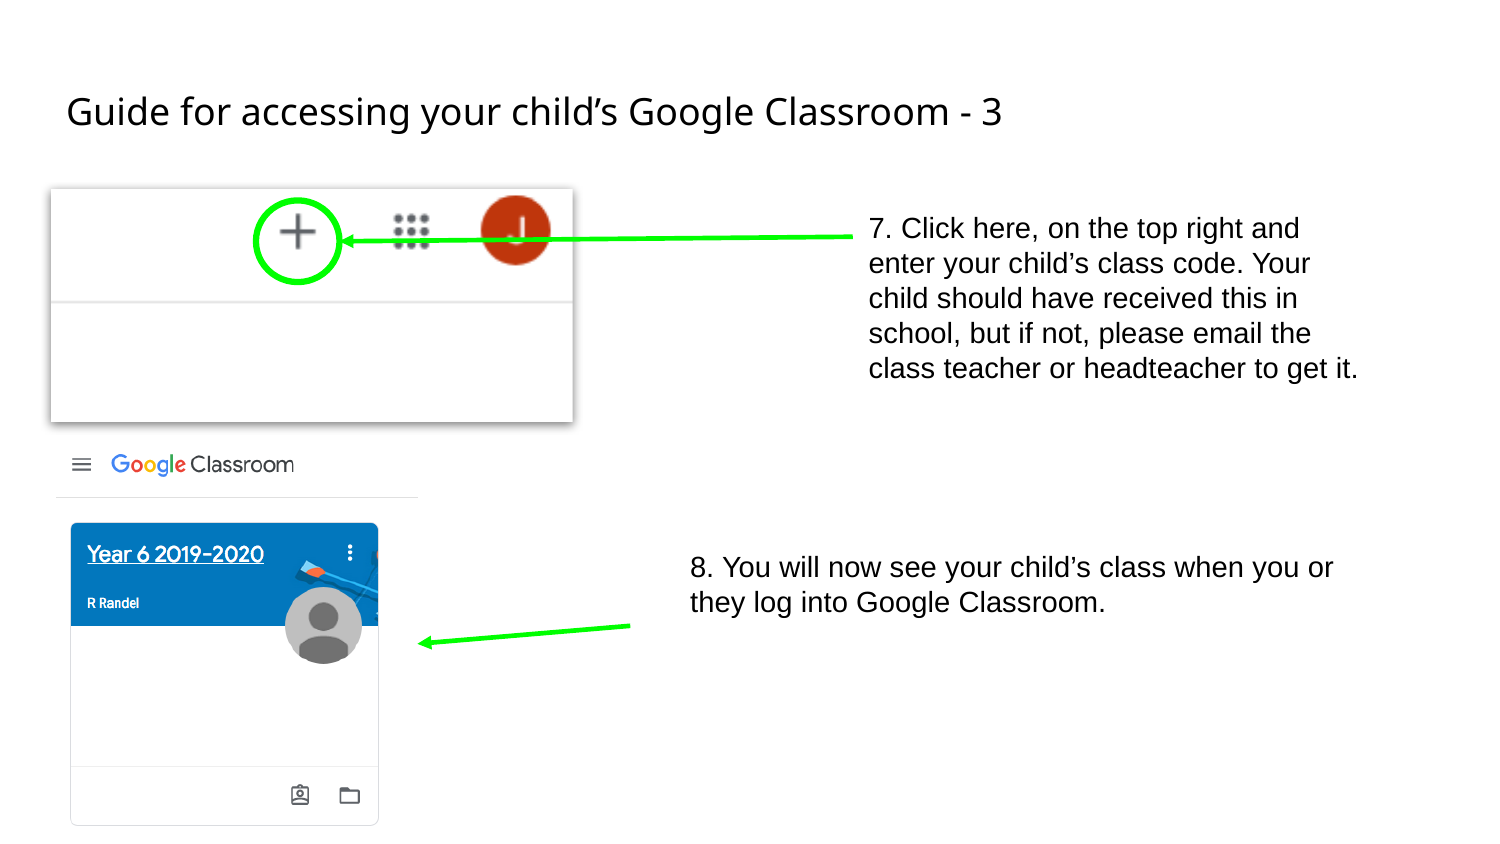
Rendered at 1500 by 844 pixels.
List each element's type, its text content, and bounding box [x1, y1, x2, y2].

picture [50, 188, 573, 422]
text_box 7. Click here, on the top right and enter your child’s class code. Your child should have received this in school, but if not, please email the class teacher or headteacher to get it. [853, 194, 1375, 416]
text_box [417, 625, 631, 645]
title Guide for accessing your child’s Google Classroom - 3 [51, 72, 1449, 167]
picture [56, 443, 418, 844]
text_box 8. You will now see your child’s class when you or they log into Google Classroom. [674, 533, 1358, 755]
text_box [339, 236, 853, 242]
